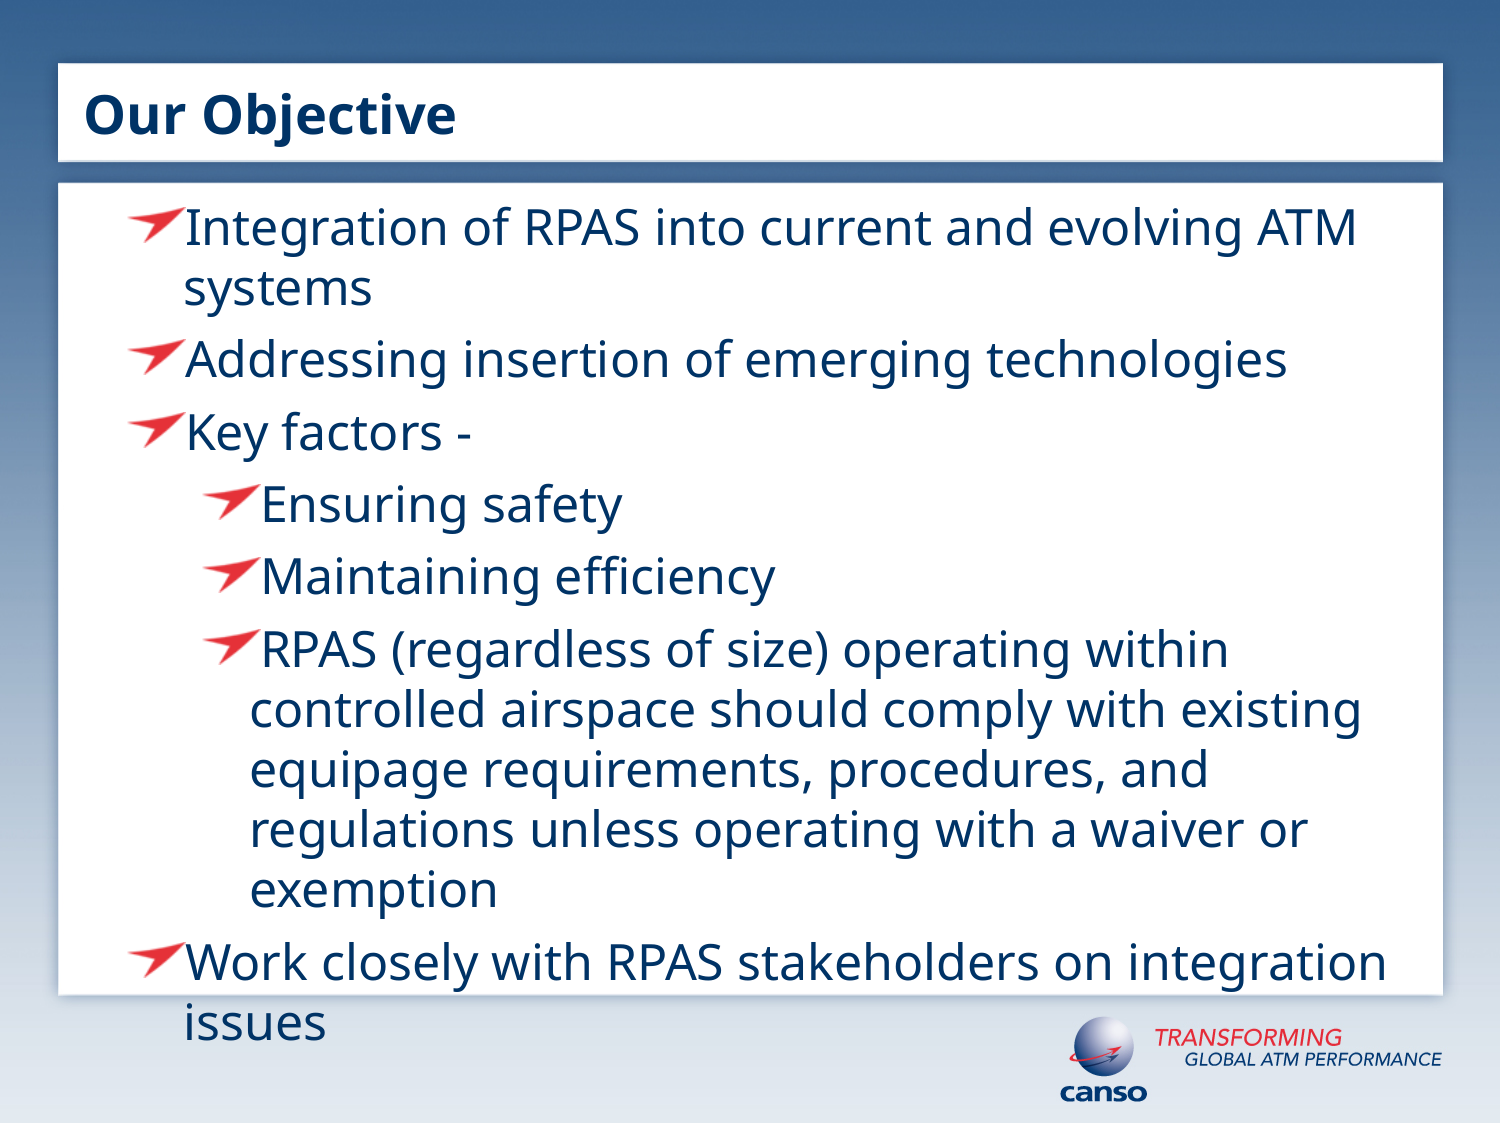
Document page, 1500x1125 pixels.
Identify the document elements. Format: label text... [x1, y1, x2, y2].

title Our Objective [68, 73, 1413, 153]
list Integration of RPAS into current and evolving ATM systems Addressing insertion of emerging technologies Key factors - Ensuring safety Maintaining efficiency RPAS (regardless of size) operating within controlled airspace should comply with existing equipage requirements, procedures, and regulations unless operating with a waiver or exemption Work closely with RPAS stakeholders on integration issues [112, 187, 1425, 988]
picture [0, 0, 1500, 1123]
